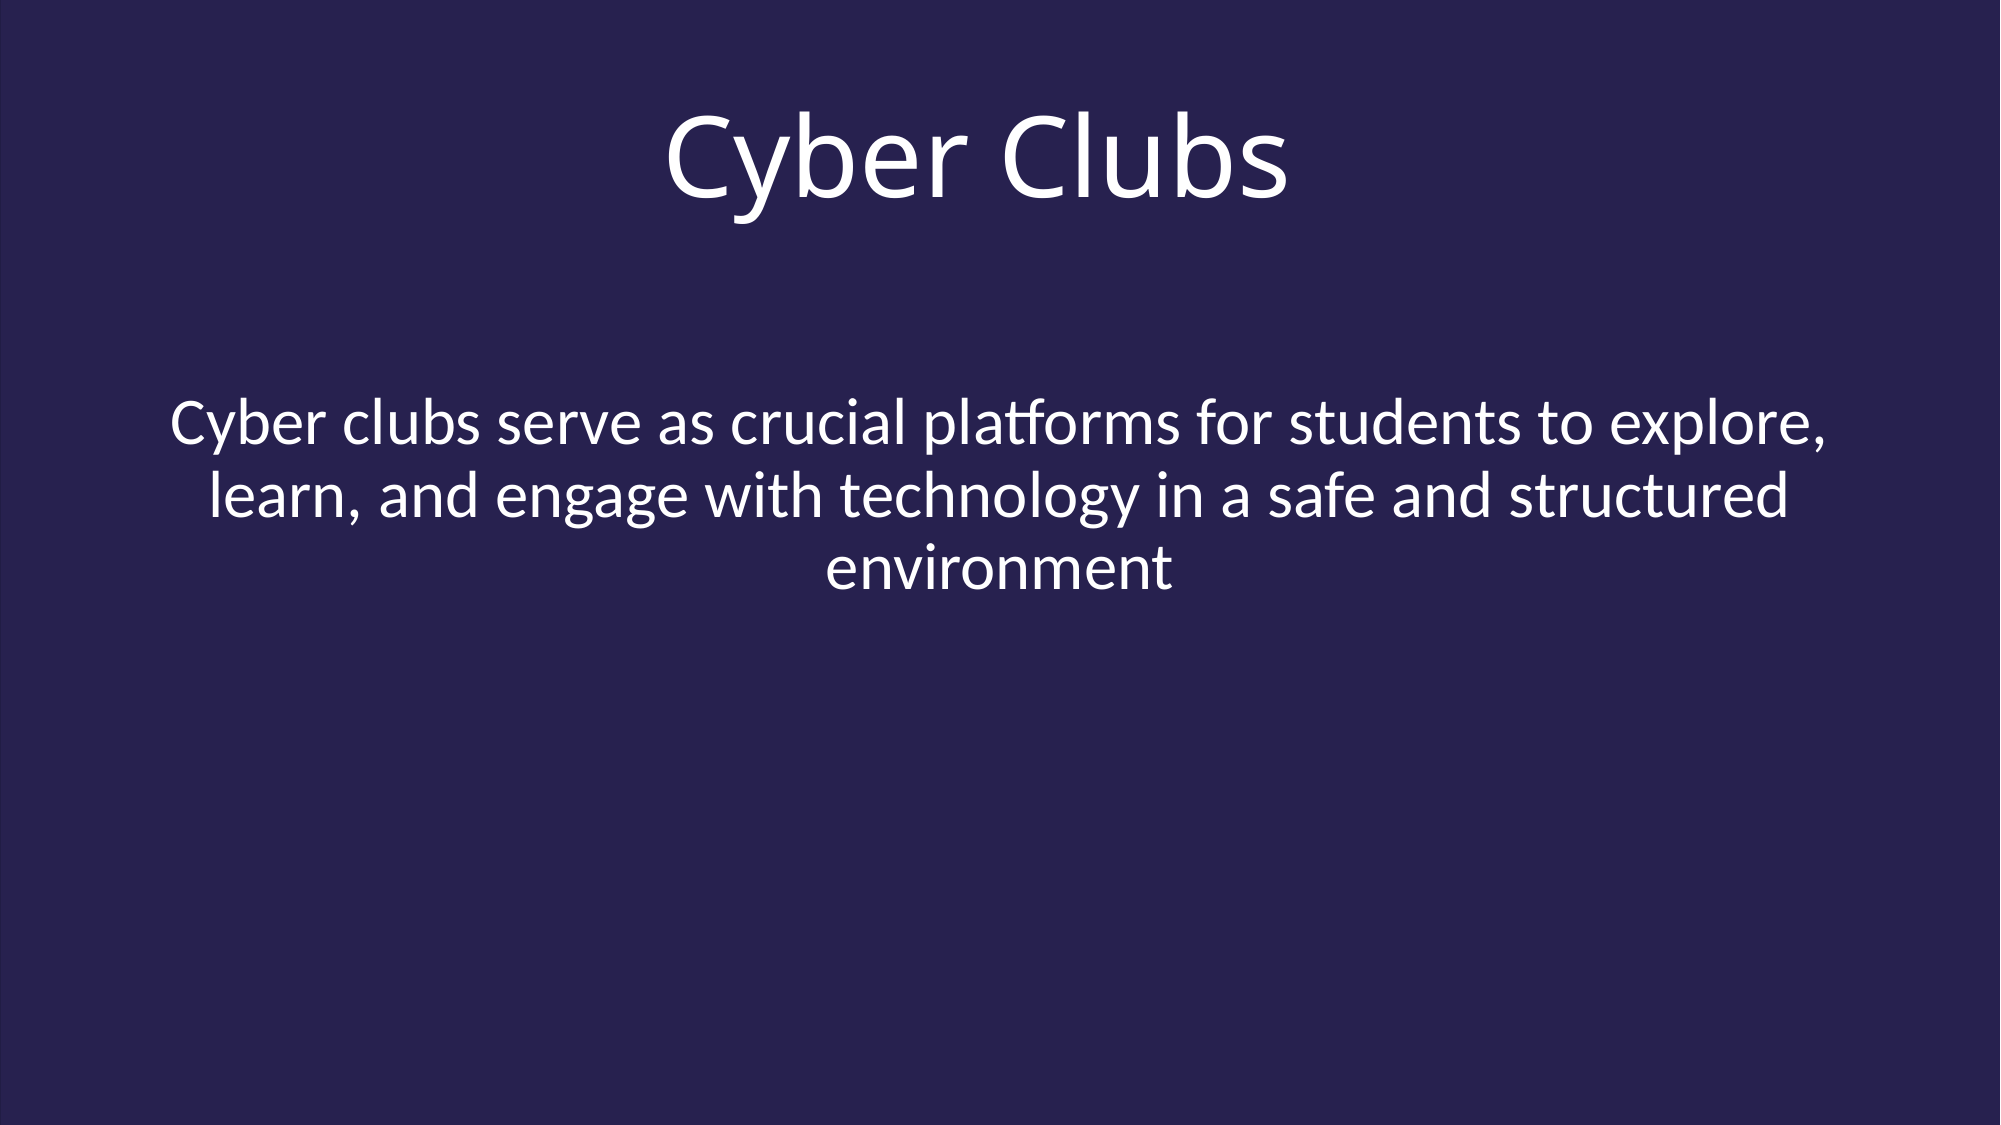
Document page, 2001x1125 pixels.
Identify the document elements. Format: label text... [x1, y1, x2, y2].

list Cyber clubs serve as crucial platforms for students to explore, learn, and engage with technology in a safe and structured environment [127, 379, 1873, 622]
title Cyber Clubs [647, 52, 1312, 270]
